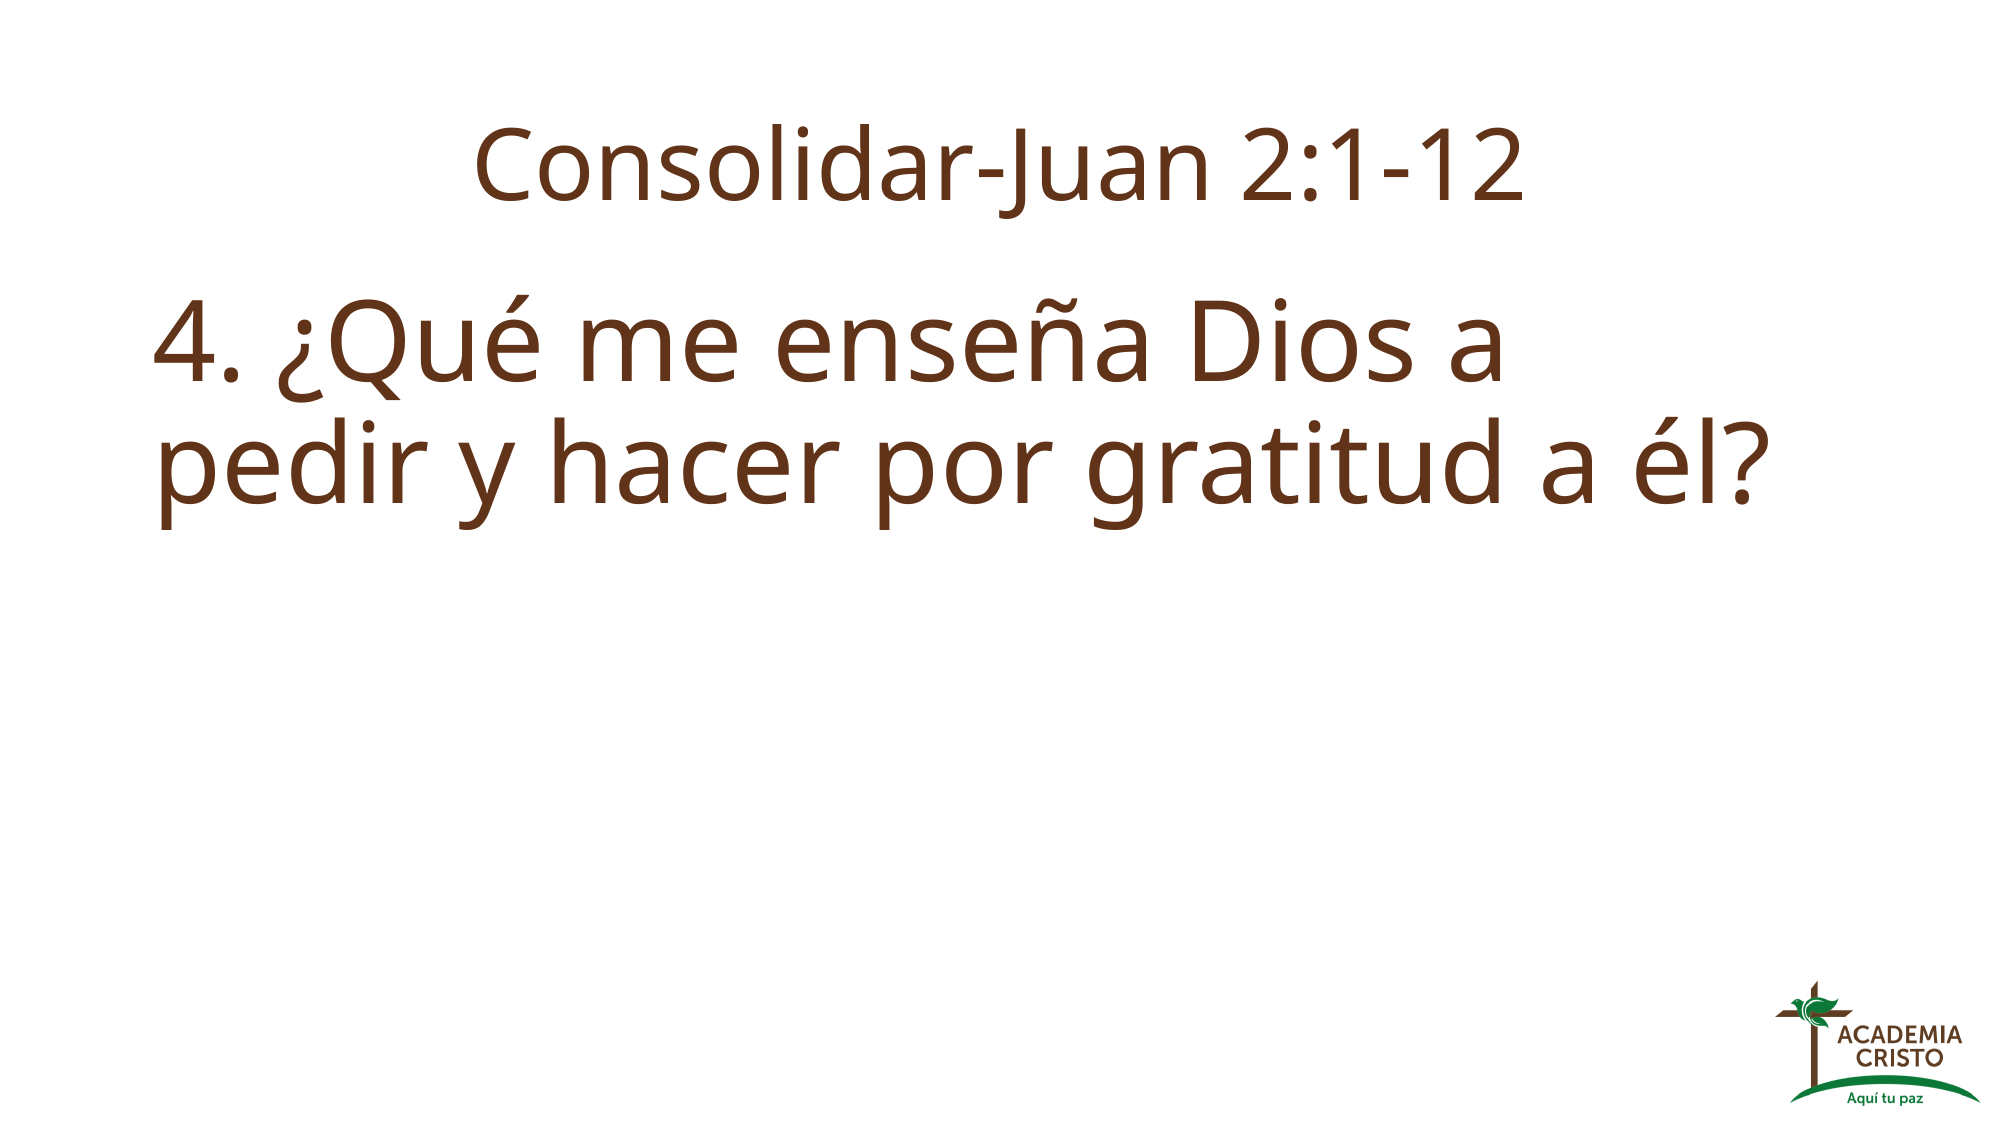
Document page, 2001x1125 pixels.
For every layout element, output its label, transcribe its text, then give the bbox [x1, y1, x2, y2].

list 4. ¿Qué me enseña Dios a pedir y hacer por gratitud a él? [137, 277, 1793, 1014]
picture [1759, 972, 2000, 1125]
title Consolidar-Juan 2:1-12 [137, 59, 1863, 278]
